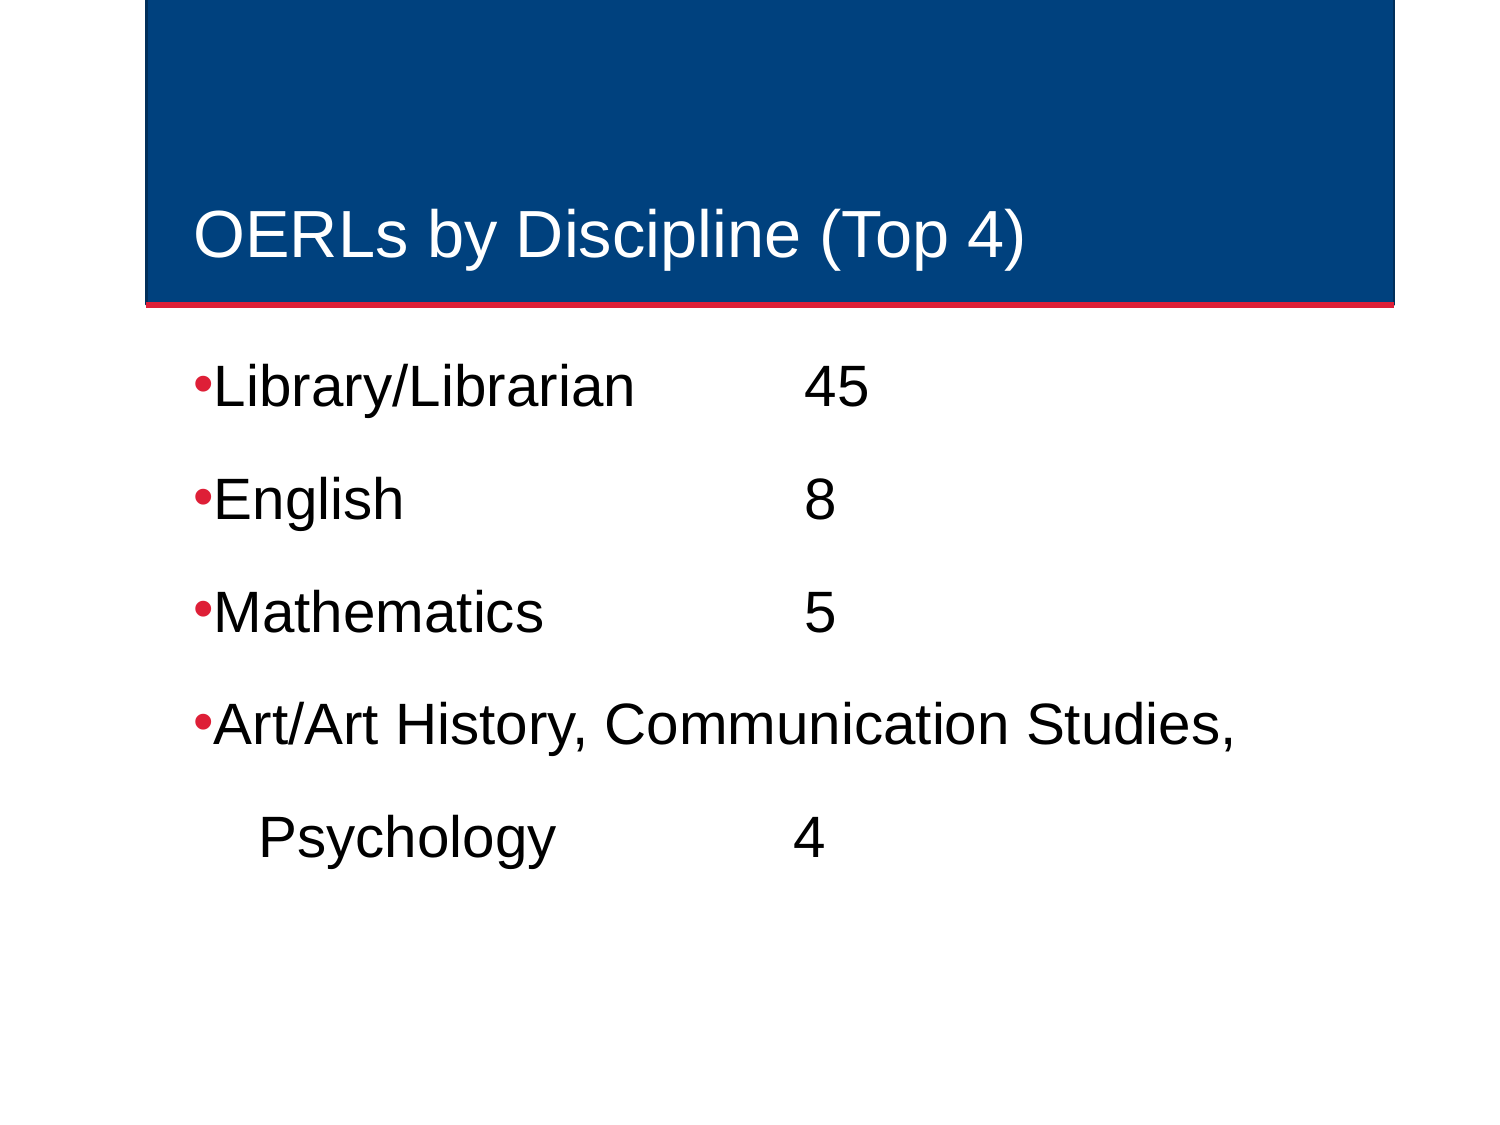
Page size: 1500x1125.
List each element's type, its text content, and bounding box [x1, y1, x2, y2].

list Library/Librarian 45 English 8 Mathematics 5 Art/Art History, Communication Studies, Psychology 4 [178, 330, 1361, 994]
title OERLs by Discipline (Top 4) [178, 132, 1361, 280]
